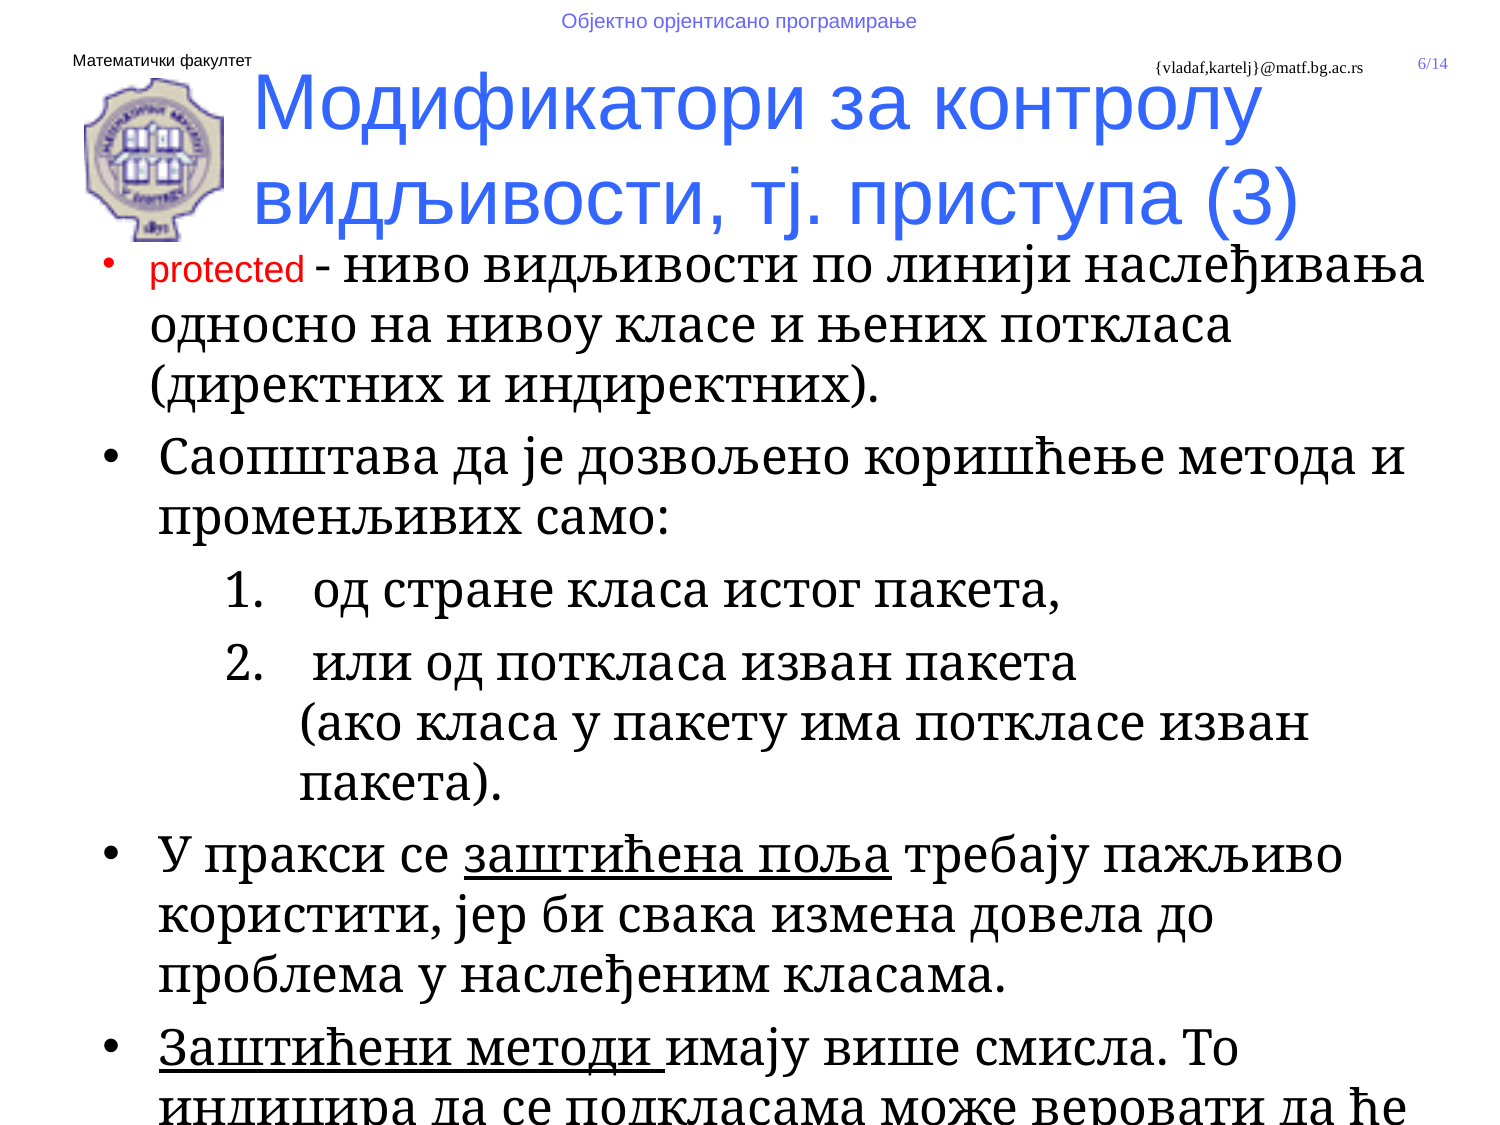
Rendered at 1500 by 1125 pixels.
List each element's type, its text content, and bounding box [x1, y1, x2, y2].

text_box Модификатори за контролу видљивости, тј. приступа (3) [237, 69, 1500, 220]
picture [84, 78, 224, 242]
text_box protected - ниво видљивости по линији наслеђивања односно на нивоу класе и њених поткласа (директних и индиректних). Саопштава да је дозвољено коришћење метода и променљивих само: од стране класа истог пакета, или од поткласа изван пакета (ако класа у пакету има поткласе изван пакета). У пракси се заштићена поља требају пажљиво користити, јер би свака измена довела до проблема у наслеђеним класама. Заштићени методи имају више смисла. То индицира да се подкласама може веровати да ће успешно користити метод, а да друге класе то не могу. [87, 224, 1475, 1125]
